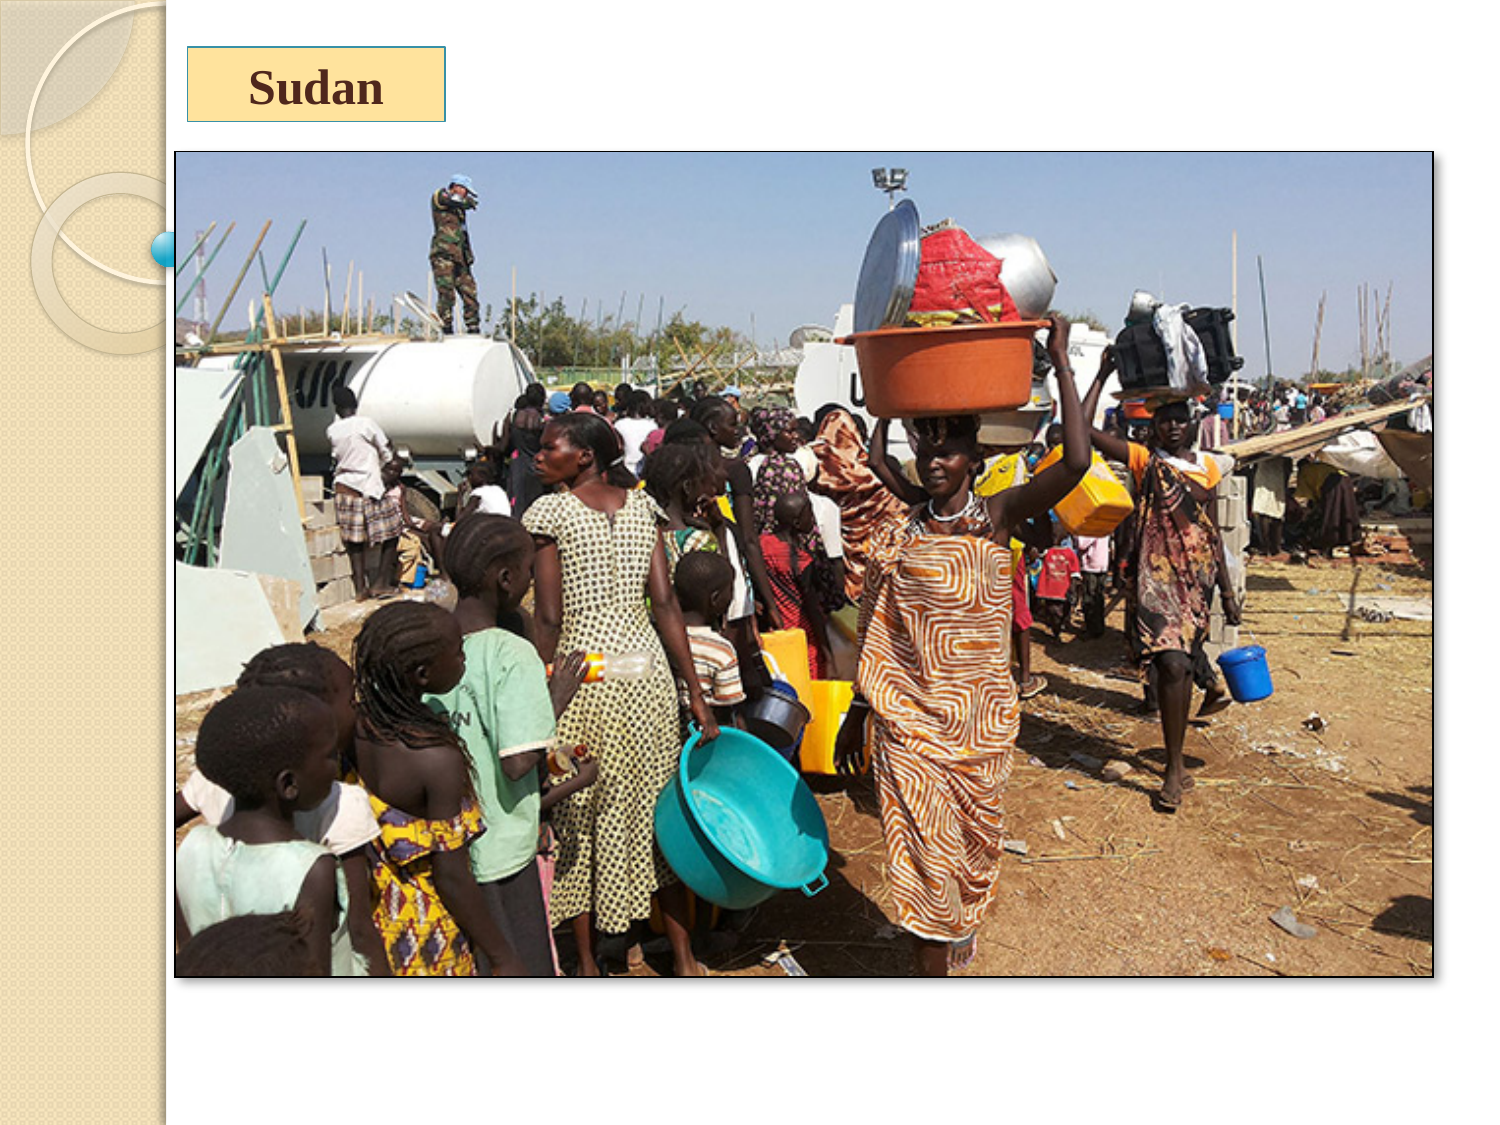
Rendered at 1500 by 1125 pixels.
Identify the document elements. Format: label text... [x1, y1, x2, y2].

picture [175, 152, 1433, 977]
text_box Sudan [185, 45, 447, 124]
